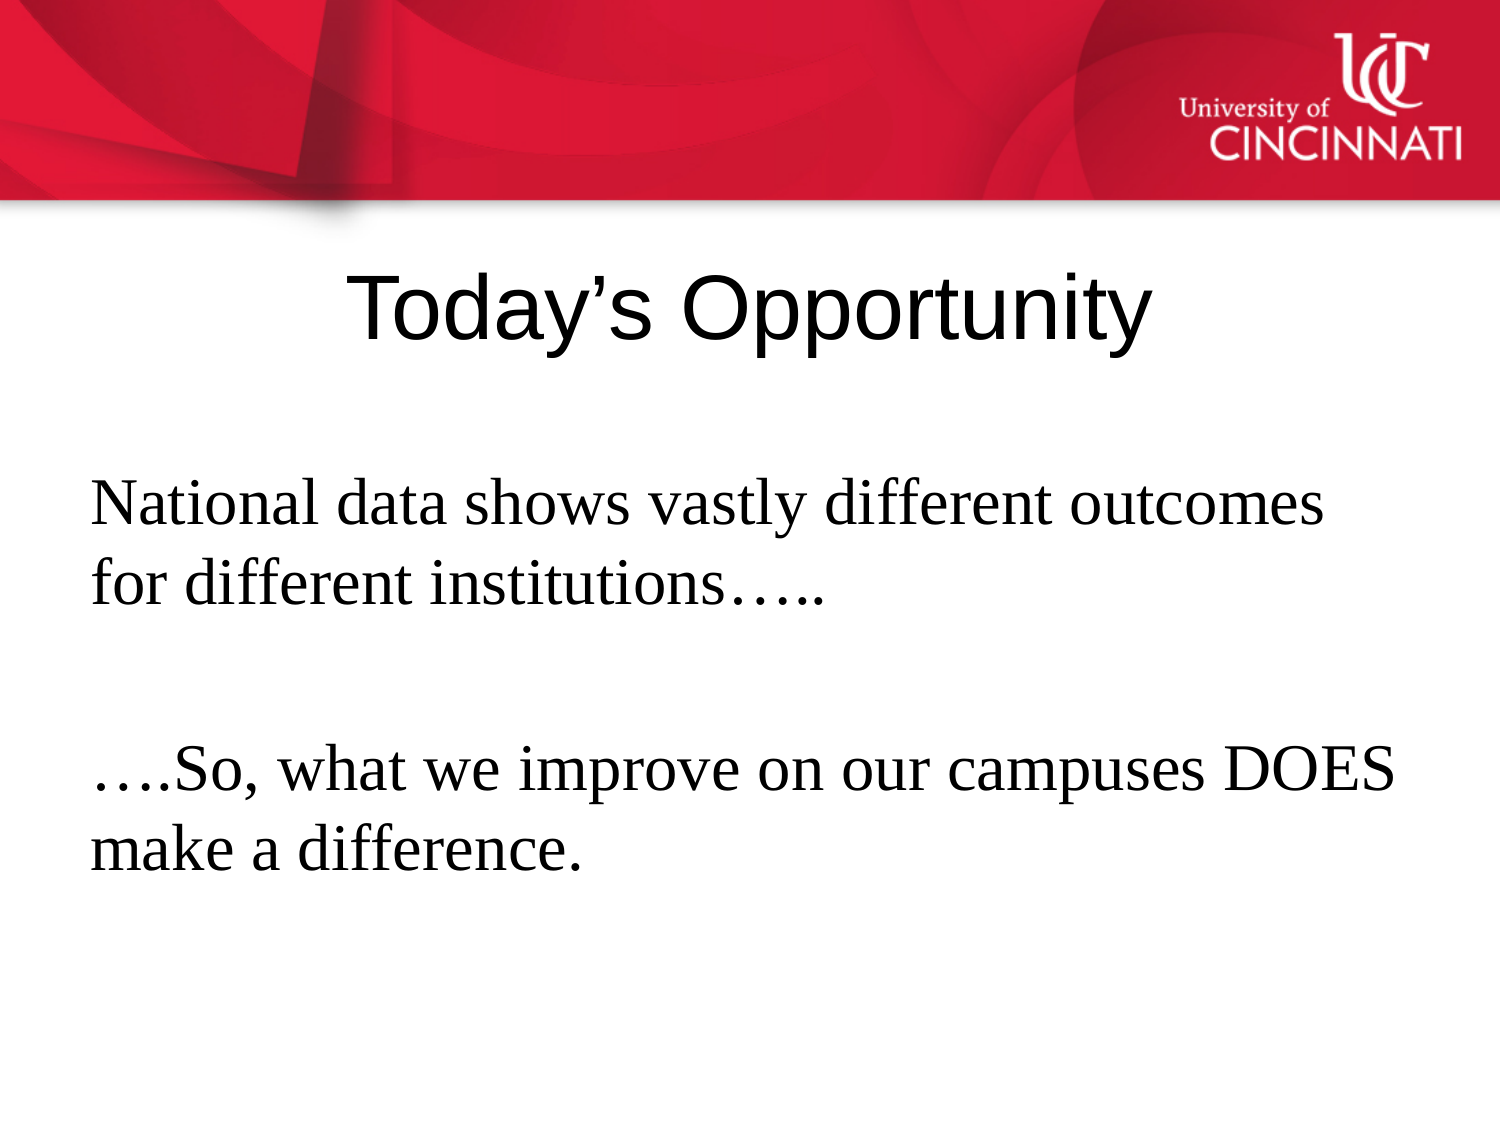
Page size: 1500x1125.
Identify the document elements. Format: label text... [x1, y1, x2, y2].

title Today’s Opportunity [75, 232, 1425, 373]
picture [0, 0, 1500, 1125]
list National data shows vastly different outcomes for different institutions….. ….So, what we improve on our campuses DOES make a difference. [75, 450, 1425, 1006]
